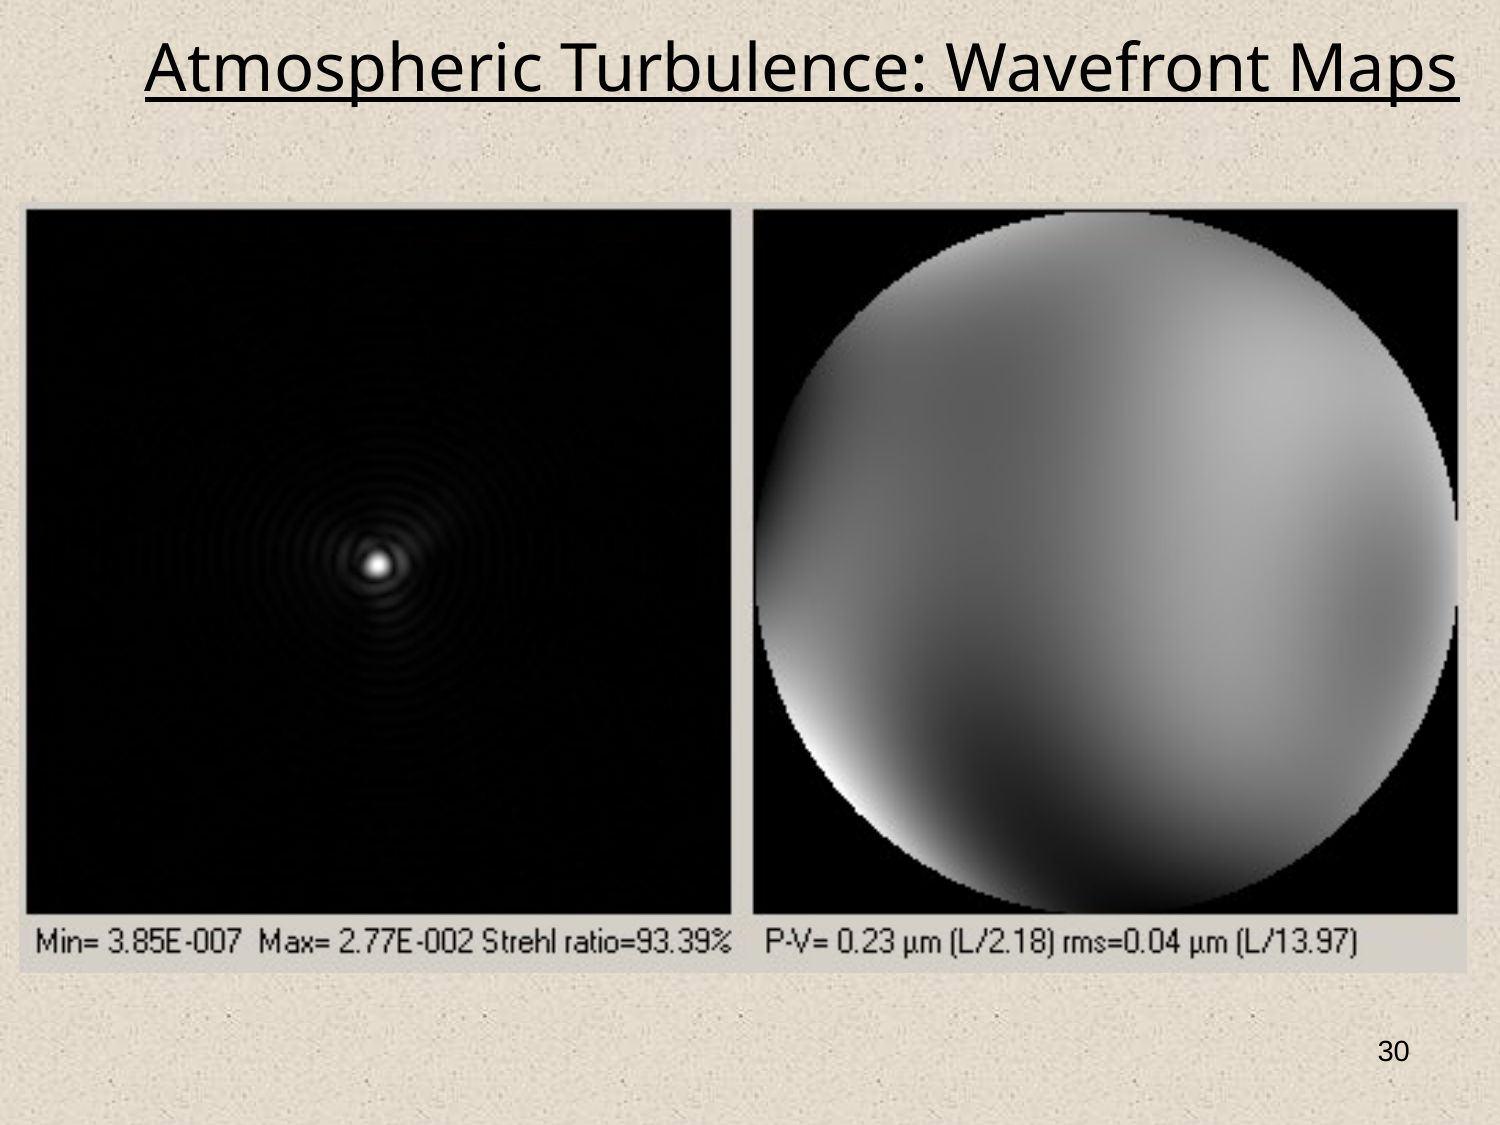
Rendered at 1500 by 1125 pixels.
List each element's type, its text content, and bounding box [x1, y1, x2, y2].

picture [0, 0, 1500, 1125]
title Atmospheric Turbulence: Wavefront Maps [12, 17, 1475, 113]
slide_number 30 [1074, 1024, 1425, 1103]
